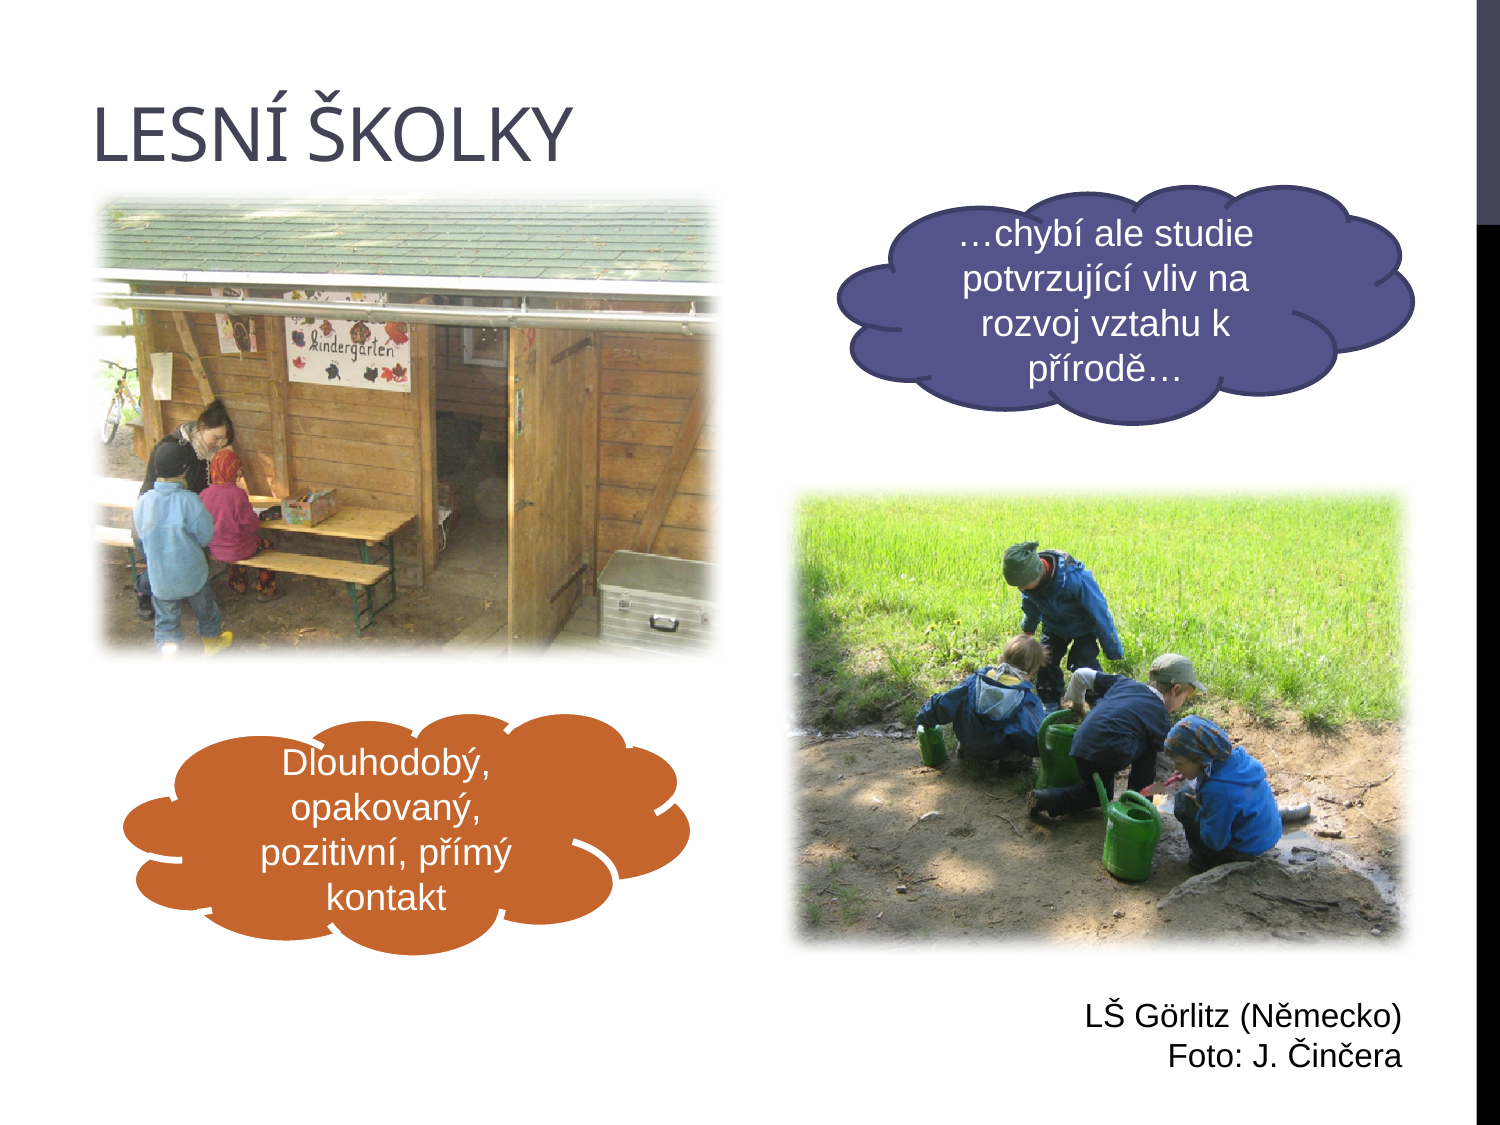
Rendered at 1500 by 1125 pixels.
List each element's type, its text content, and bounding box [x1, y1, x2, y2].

text_box LŠ Görlitz (Německo) Foto: J. Činčera [767, 986, 1418, 1082]
picture [87, 186, 727, 666]
text_box Dlouhodobý, opakovaný, pozitivní, přímý kontakt [116, 707, 697, 963]
title Lesní školky [75, 25, 1376, 185]
picture [779, 479, 1418, 959]
text_box …chybí ale studie potvrzující vliv na rozvoj vztahu k přírodě… [836, 184, 1416, 426]
